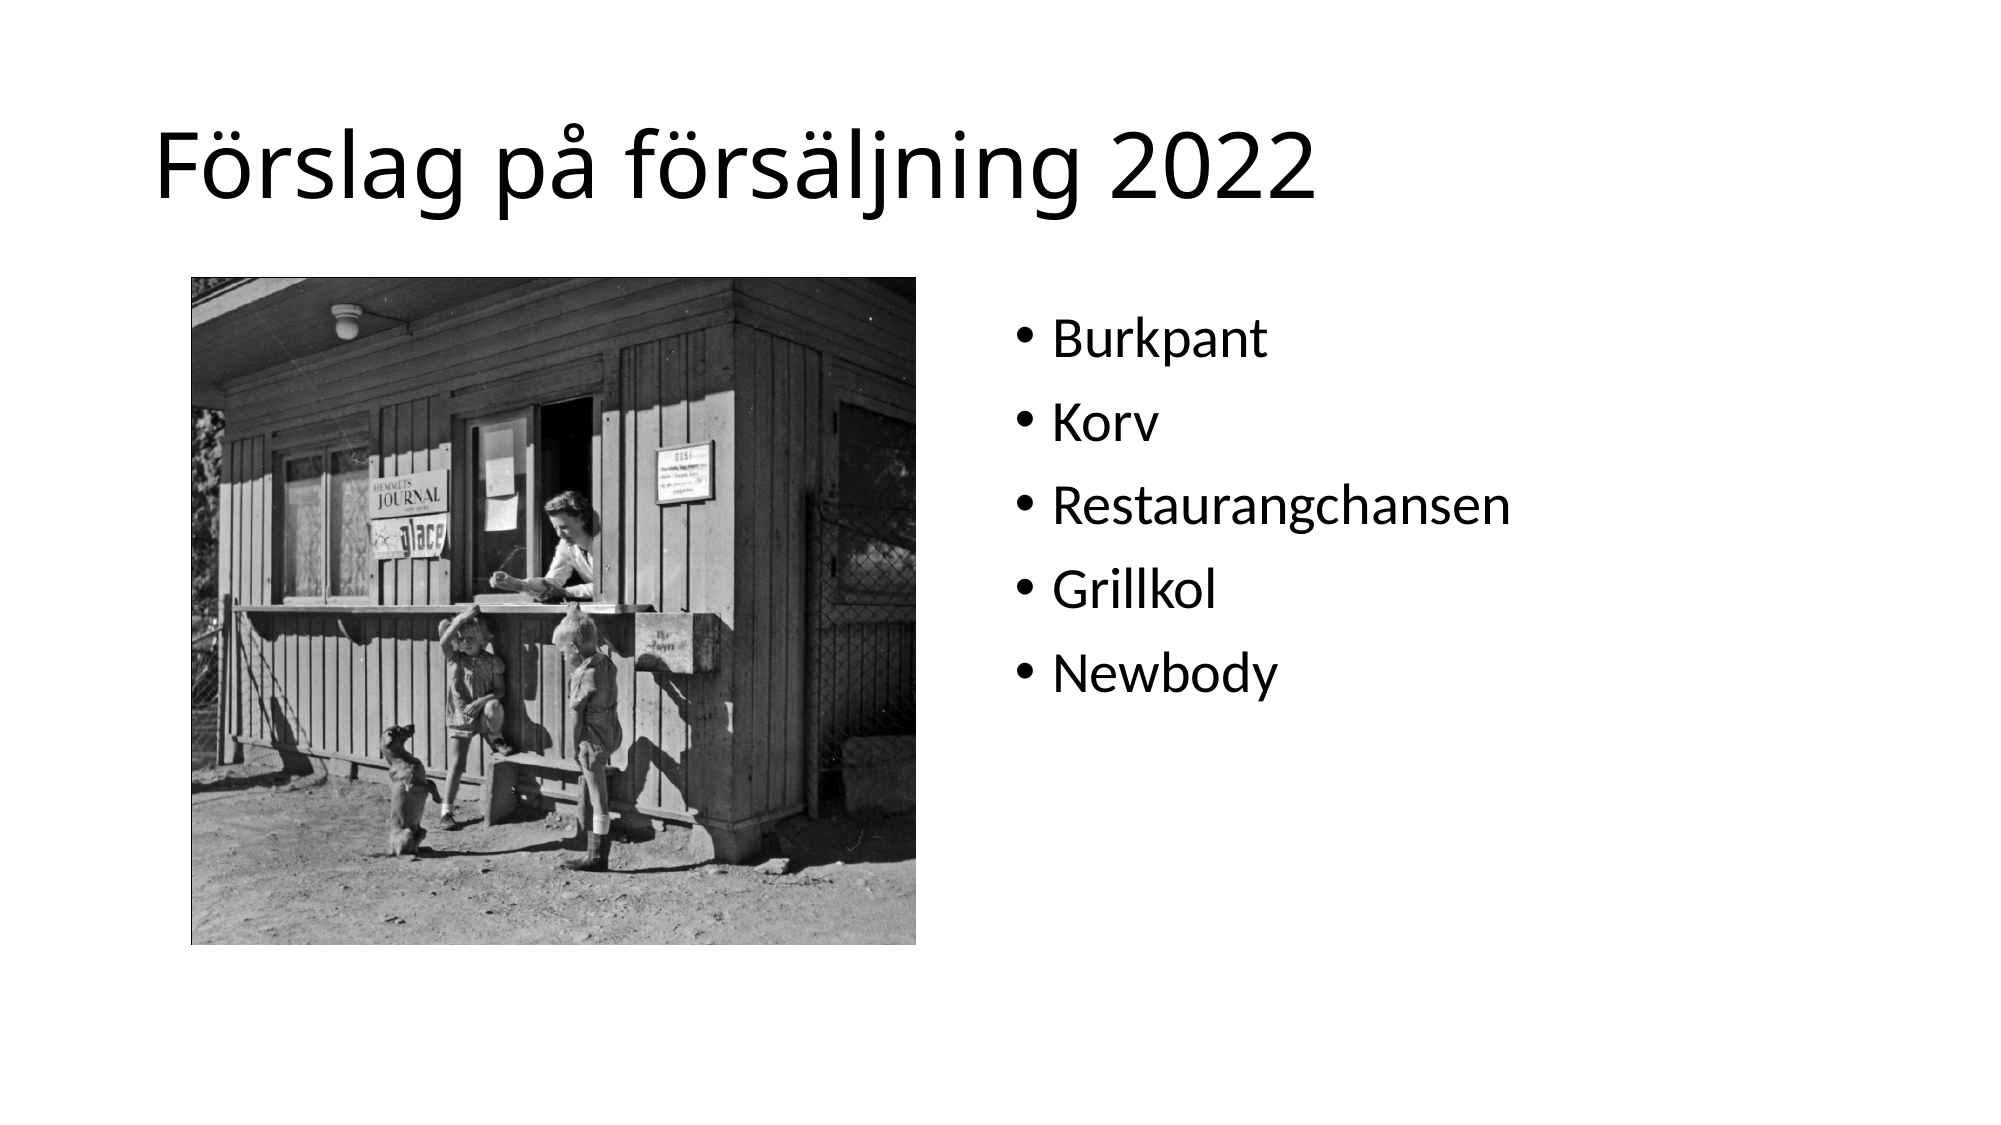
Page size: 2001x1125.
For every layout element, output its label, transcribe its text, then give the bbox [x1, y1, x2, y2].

picture [191, 277, 916, 945]
list Burkpant Korv Restaurangchansen Grillkol Newbody [999, 299, 1863, 1014]
title Förslag på försäljning 2022 [137, 59, 1863, 278]
